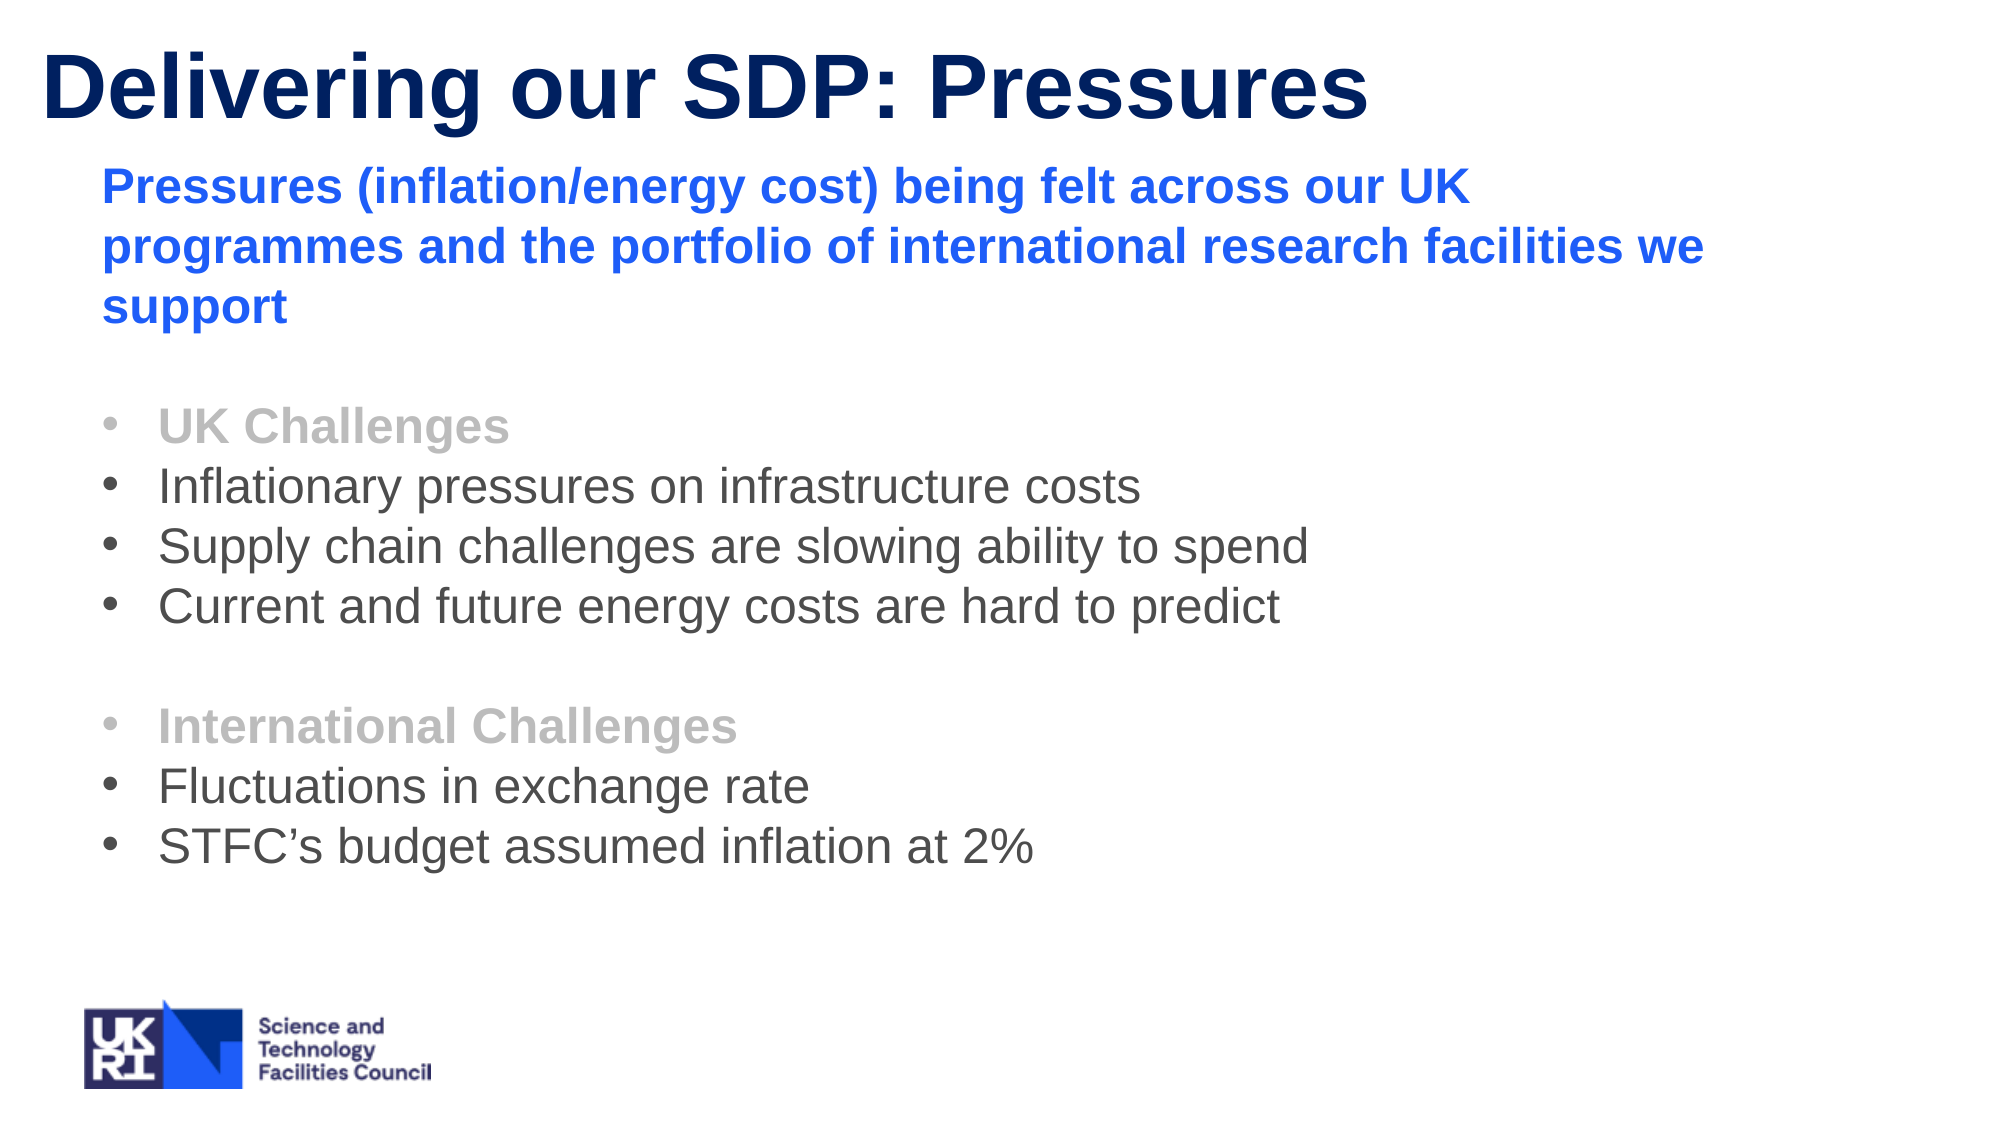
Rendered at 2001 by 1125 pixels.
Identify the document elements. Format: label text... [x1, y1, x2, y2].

text_box Pressures (inflation/energy cost) being felt across our UK programmes and the portfolio of international research facilities we support UK Challenges Inflationary pressures on infrastructure costs Supply chain challenges are slowing ability to spend Current and future energy costs are hard to predict International Challenges Fluctuations in exchange rate STFC’s budget assumed inflation at 2% [86, 146, 1738, 931]
text_box Delivering our SDP: Pressures [26, 19, 1847, 145]
picture [84, 999, 431, 1089]
